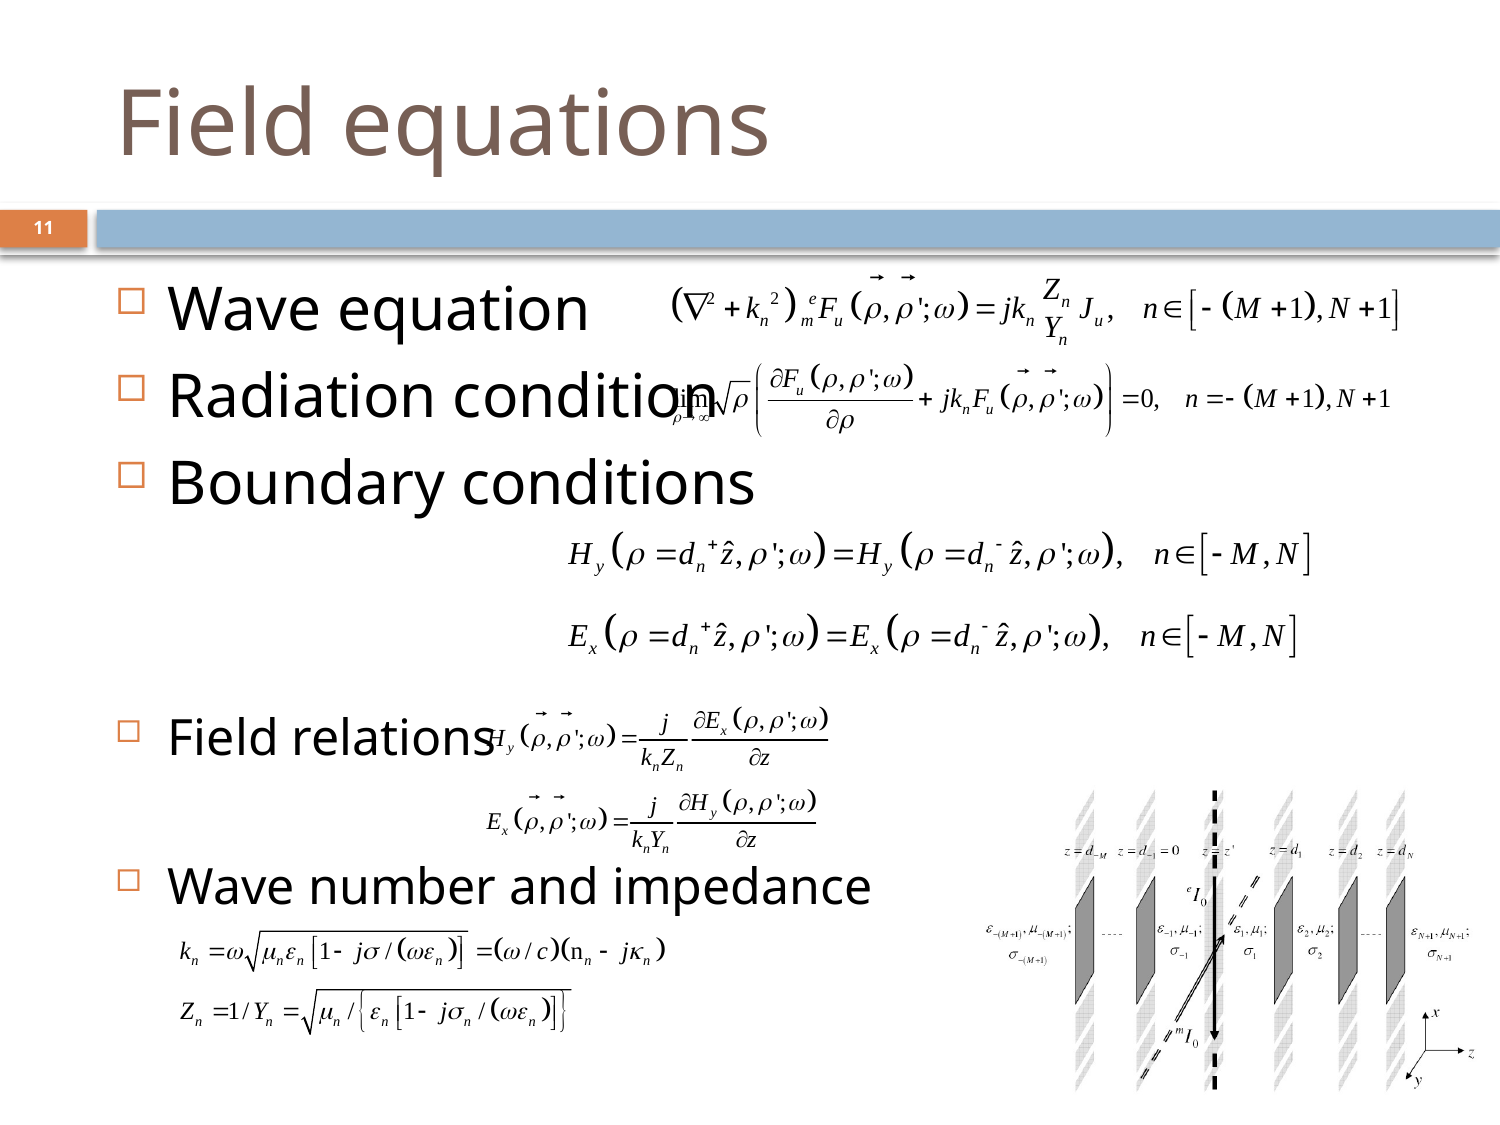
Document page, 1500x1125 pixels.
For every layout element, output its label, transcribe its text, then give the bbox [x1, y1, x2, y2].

title Field equations [100, 37, 1439, 201]
picture [984, 784, 1477, 1100]
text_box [175, 925, 669, 977]
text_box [175, 984, 577, 1041]
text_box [667, 269, 1409, 352]
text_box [562, 526, 1317, 587]
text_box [481, 784, 821, 860]
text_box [667, 357, 1395, 444]
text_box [481, 702, 833, 778]
list Wave equation Radiation condition Boundary conditions Field relations Wave number and impedance [100, 262, 1439, 1001]
slide_number 11 [0, 208, 88, 249]
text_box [562, 609, 1305, 669]
